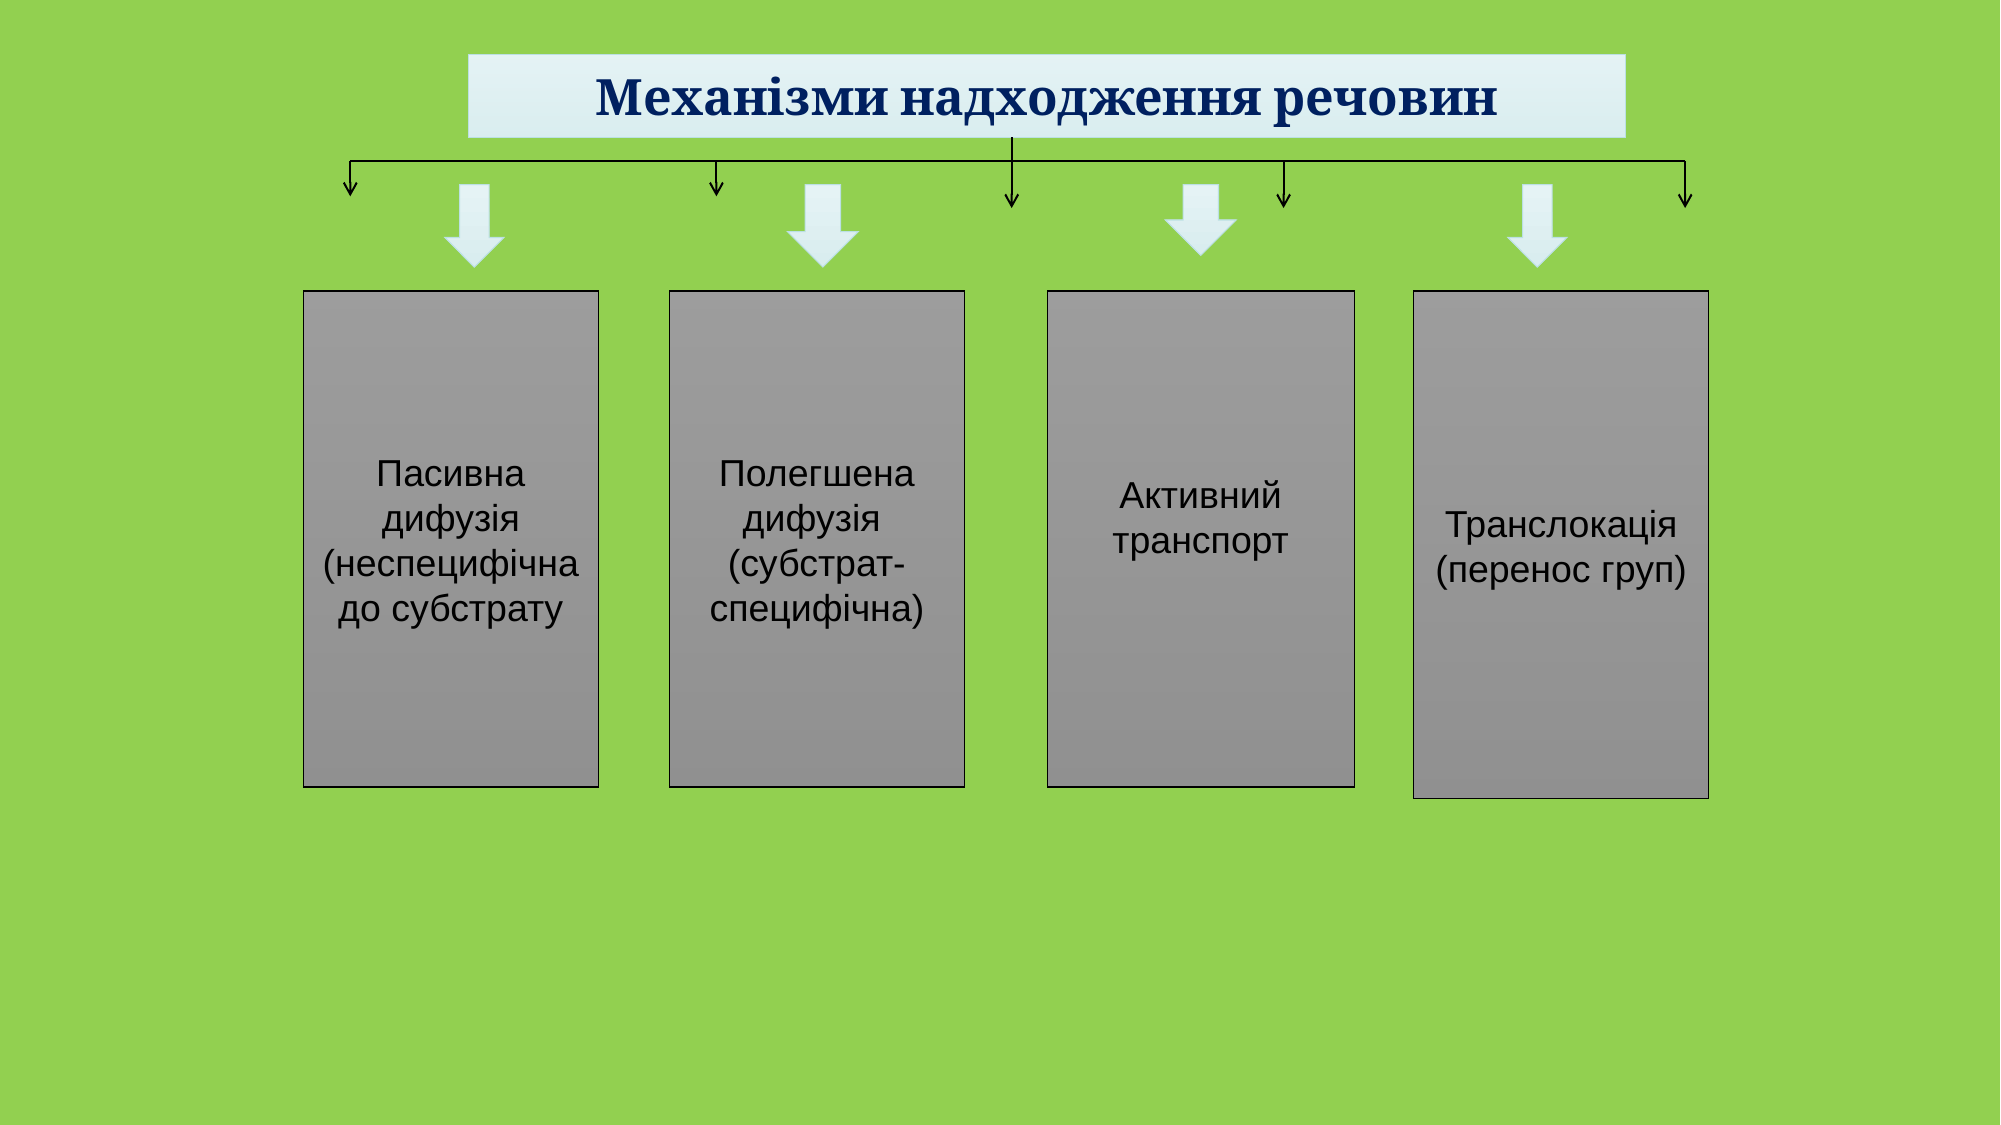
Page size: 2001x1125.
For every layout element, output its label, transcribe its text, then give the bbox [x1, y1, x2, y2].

text_box [443, 184, 506, 268]
text_box [1164, 184, 1238, 257]
text_box Активний транспорт [1047, 290, 1355, 788]
text_box Механізми надходження речовин [468, 54, 1626, 138]
text_box Пасивна дифузія (неспецифічна до субстрату [303, 290, 599, 788]
text_box [786, 184, 860, 268]
text_box Транслокація (перенос груп) [1413, 290, 1709, 799]
text_box [1506, 184, 1569, 268]
text_box Полегшена дифузія (субстрат-специфічна) [669, 290, 965, 788]
